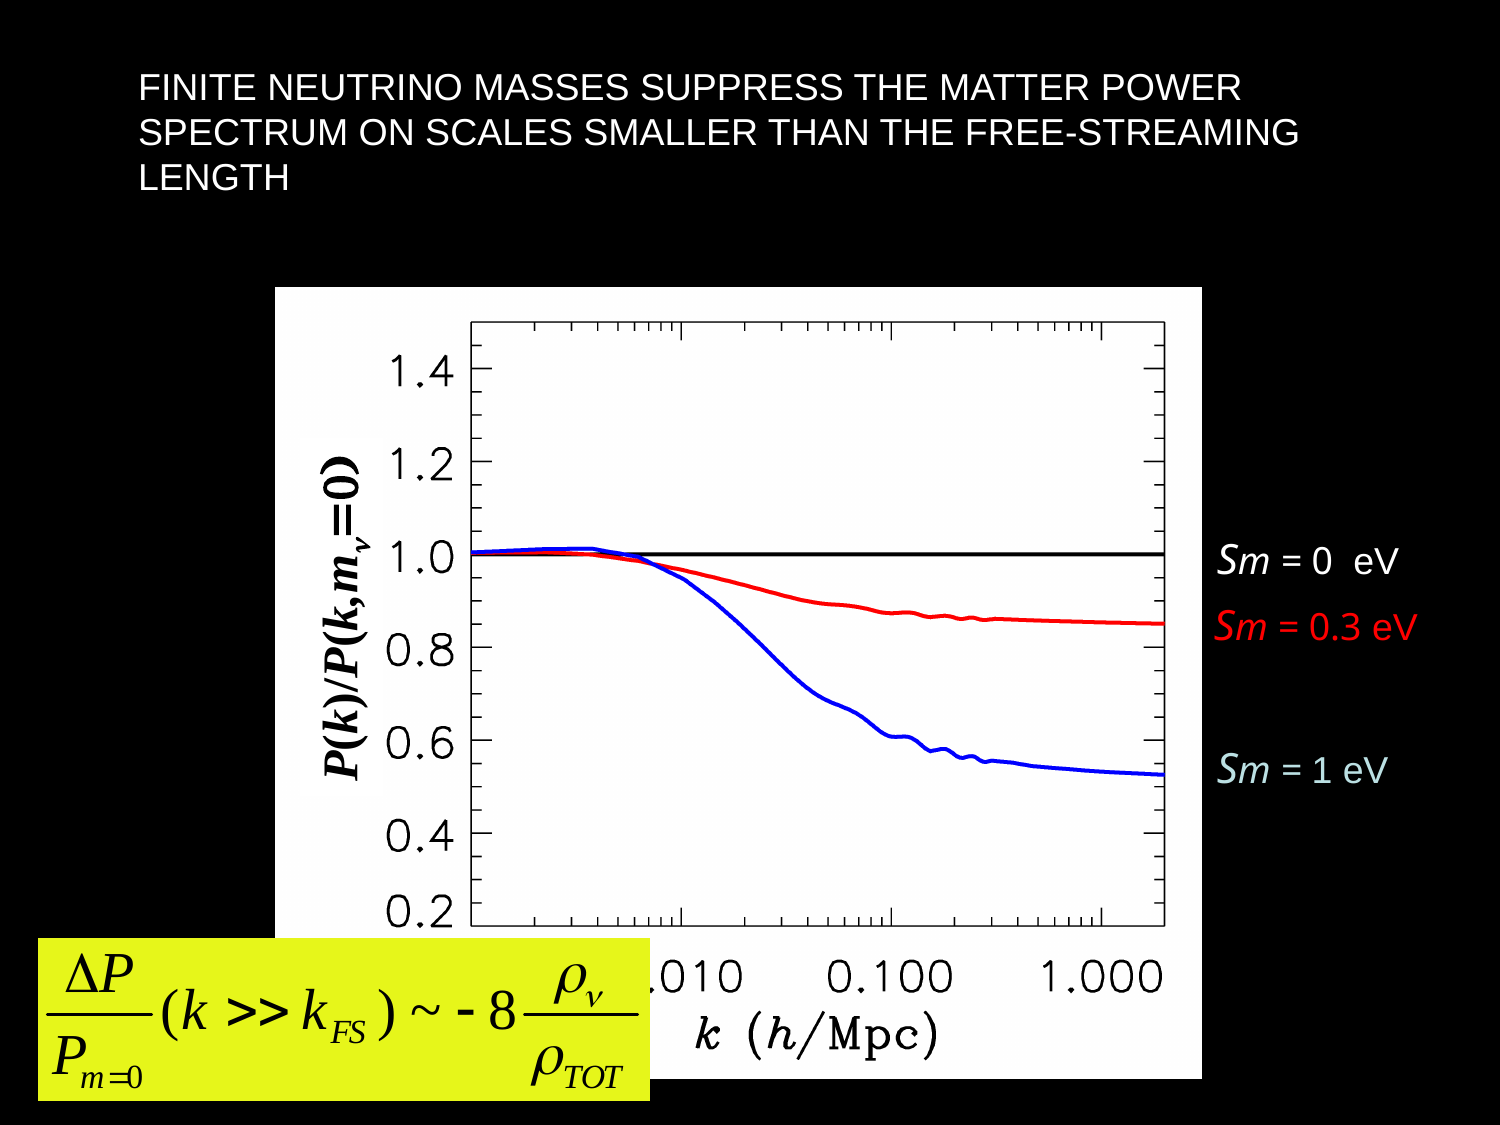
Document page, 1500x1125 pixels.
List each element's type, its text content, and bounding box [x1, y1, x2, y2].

text_box Sm = 0.3 eV [1205, 591, 1433, 656]
picture [274, 287, 1202, 1080]
text_box Sm = 0 eV [1205, 525, 1415, 590]
text_box FINITE NEUTRINO MASSES SUPPRESS THE MATTER POWER SPECTRUM ON SCALES SMALLER THAN THE FREE-STREAMING LENGTH [123, 55, 1317, 206]
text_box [37, 937, 651, 1102]
text_box Sm = 1 eV [1205, 734, 1404, 799]
